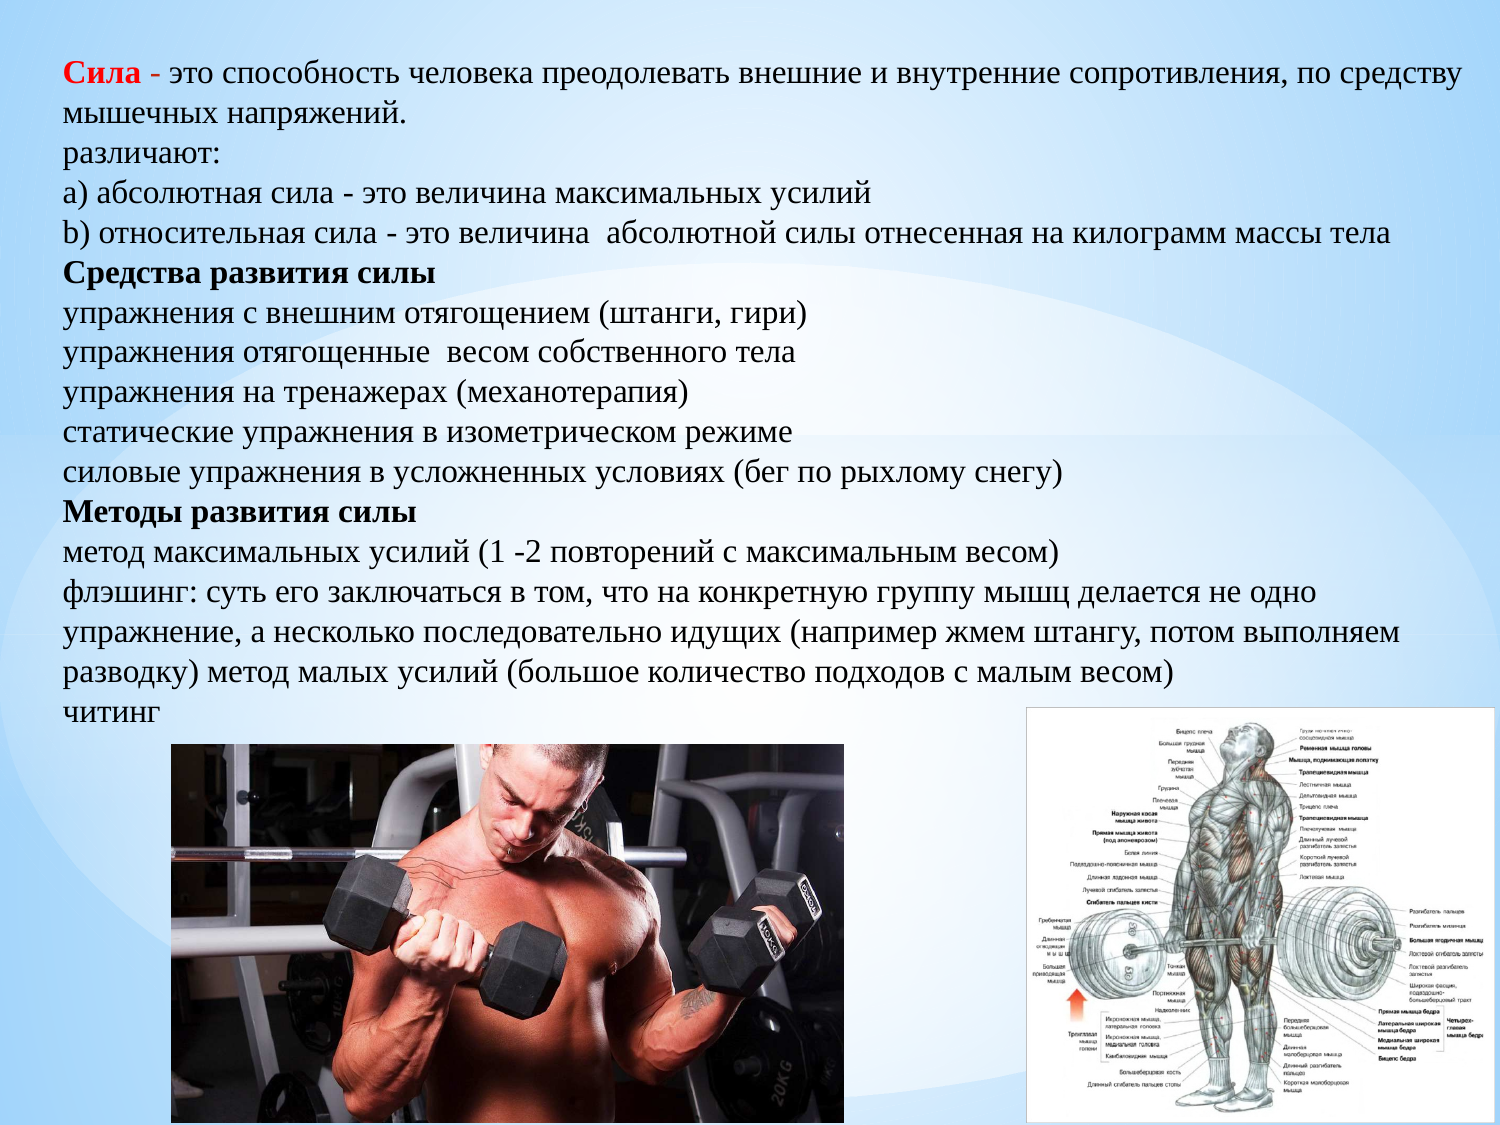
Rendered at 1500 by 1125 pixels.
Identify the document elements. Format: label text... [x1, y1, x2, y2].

title Сила - это способность человека преодолевать внешние и внутренние сопротивления, по средству мышечных напряжений. различают: a) абсолютная сила - это величина максимальных усилий b) относительная сила - это величина абсолютной силы отнесенная на килограмм массы тела Средства развития силы упражнения с внешним отягощением (штанги, гири) упражнения отягощенные весом собственного тела упражнения на тренажерах (механотерапия) статические упражнения в изометрическом режиме силовые упражнения в усложненных условиях (бег по рыхлому снегу) Методы развития силы метод максимальных усилий (1 -2 повторений с максимальным весом) флэшинг: суть его заключаться в том, что на конкретную группу мышц делается не одно упражнение, а несколько последовательно идущих (например жмем штангу, потом выполняем разводку) метод малых усилий (большое количество подходов с малым весом) читинг [17, 42, 1483, 284]
picture [1025, 707, 1495, 1123]
picture [170, 743, 844, 1123]
